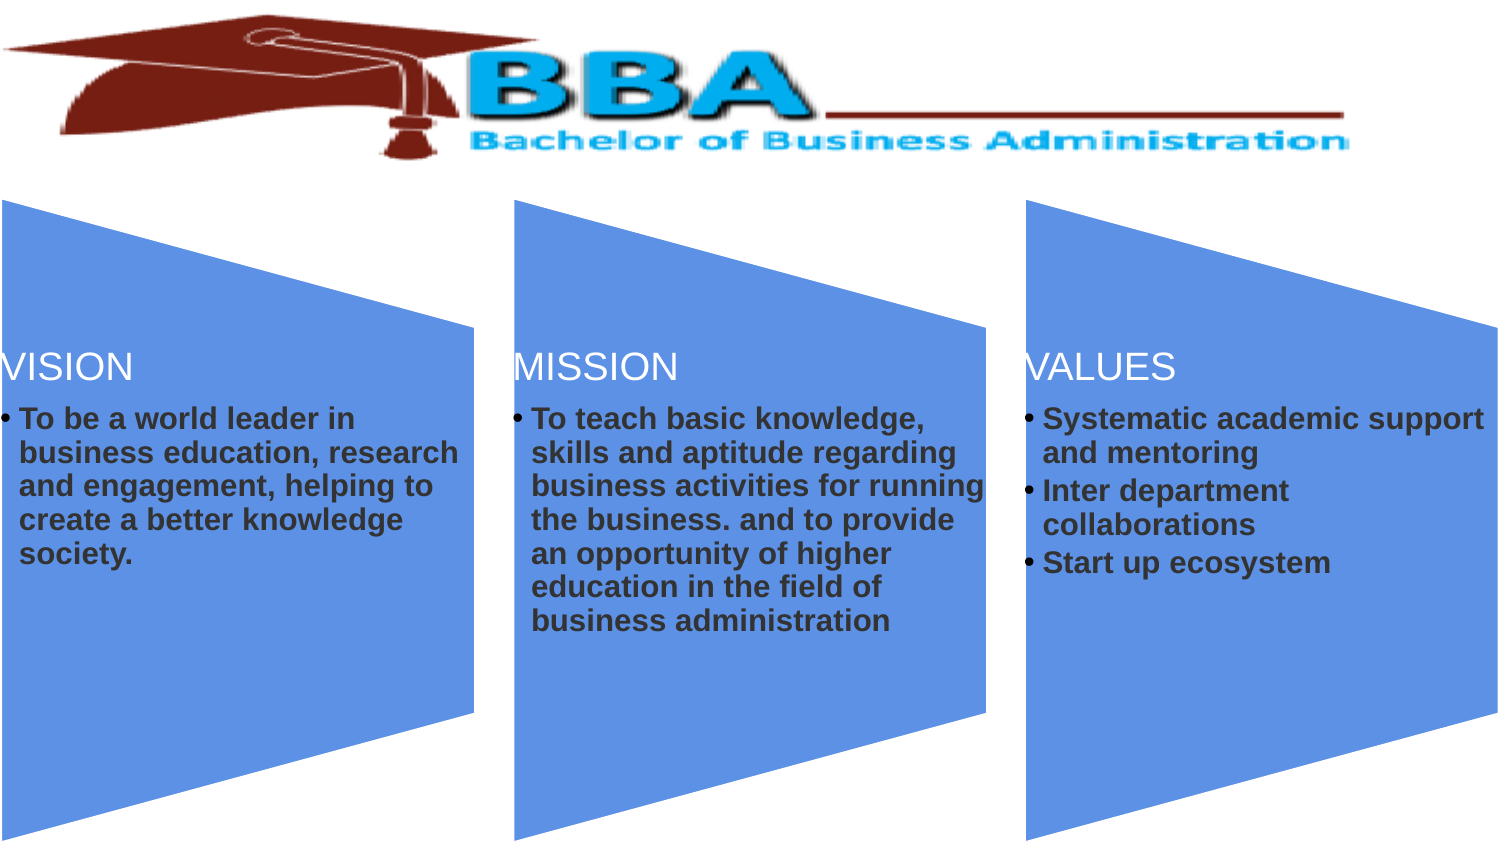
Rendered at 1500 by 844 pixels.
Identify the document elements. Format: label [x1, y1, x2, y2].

picture [0, 0, 1500, 196]
text_box [0, 196, 1500, 844]
